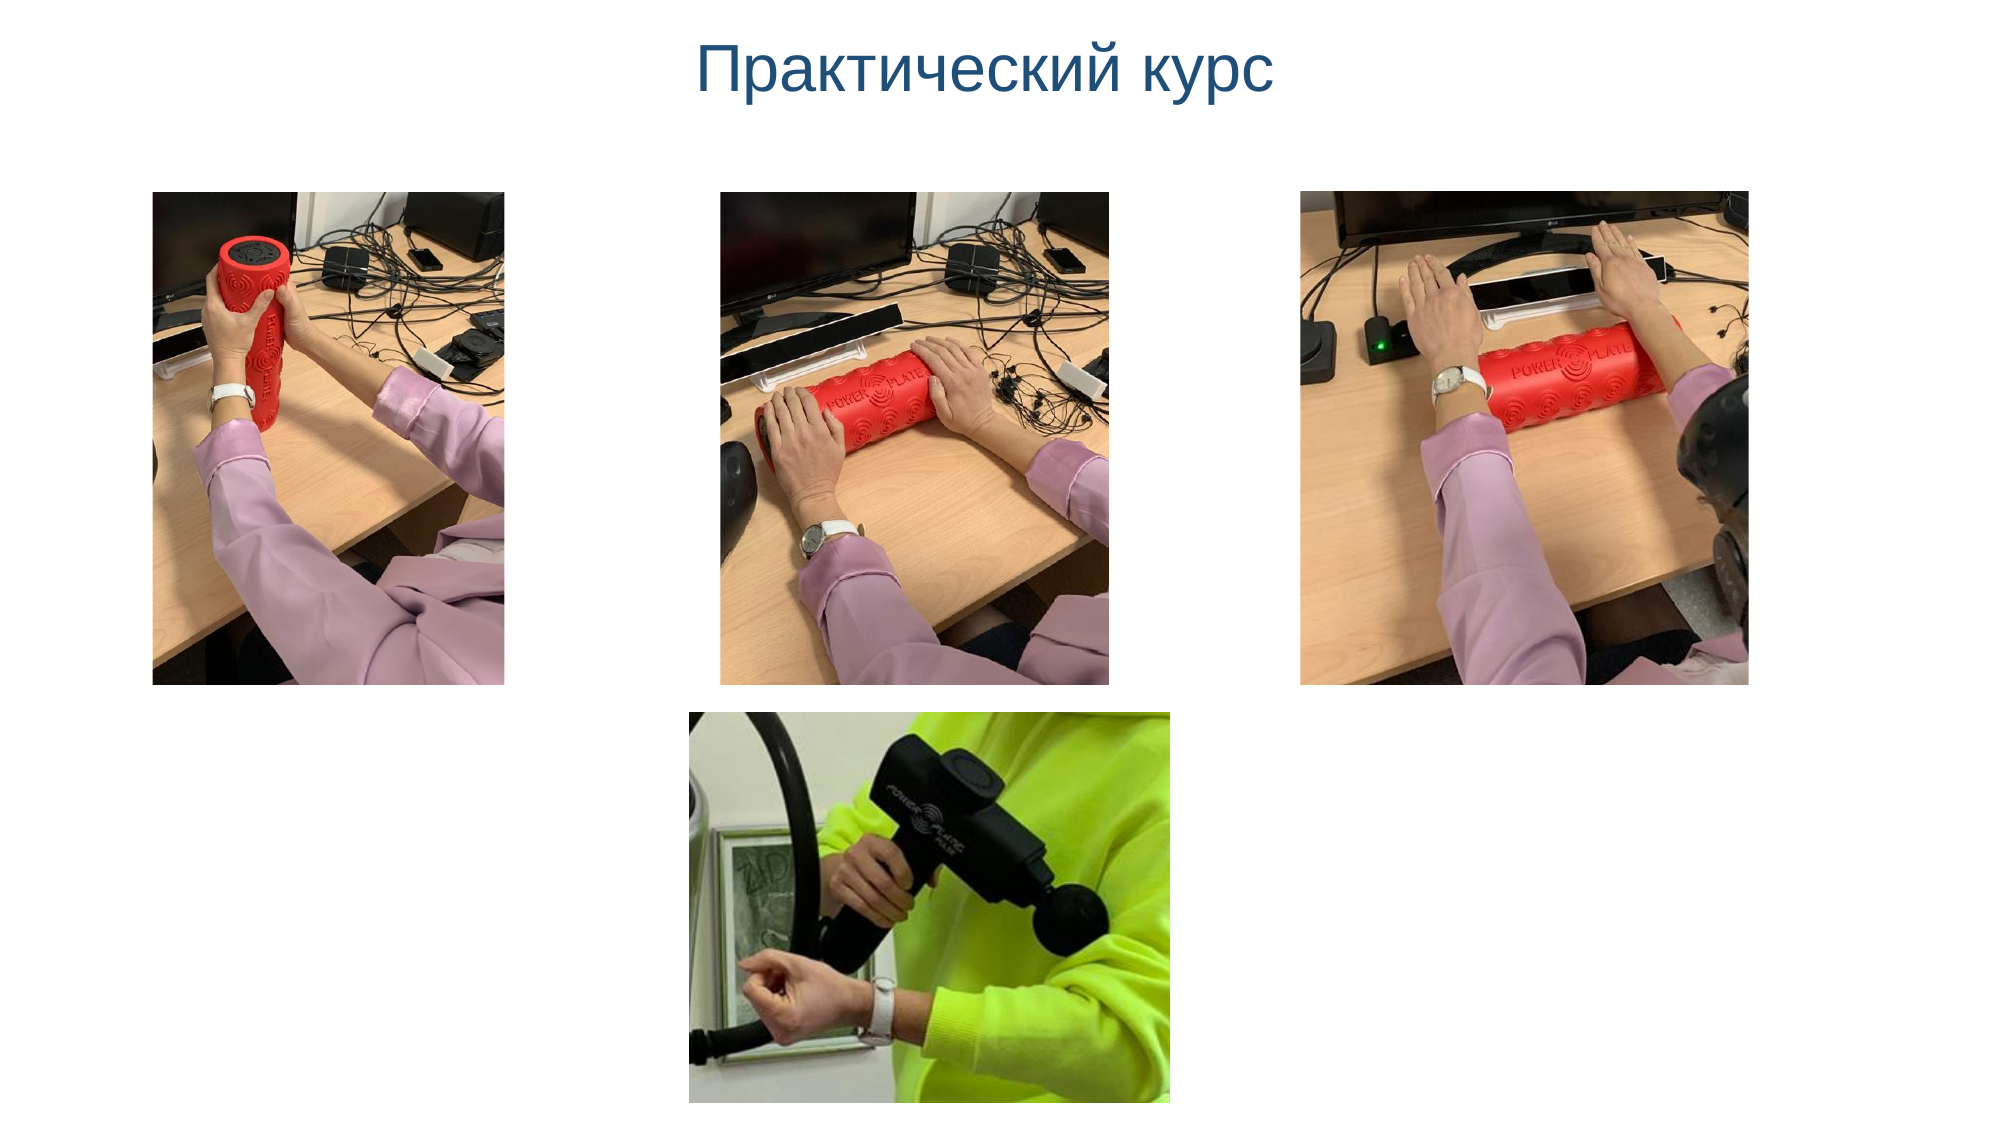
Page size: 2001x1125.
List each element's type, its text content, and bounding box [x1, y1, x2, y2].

picture [720, 192, 1109, 685]
picture [1300, 191, 1749, 685]
picture [152, 192, 505, 685]
picture [689, 711, 1171, 1103]
title Практический курс [132, 16, 1858, 124]
